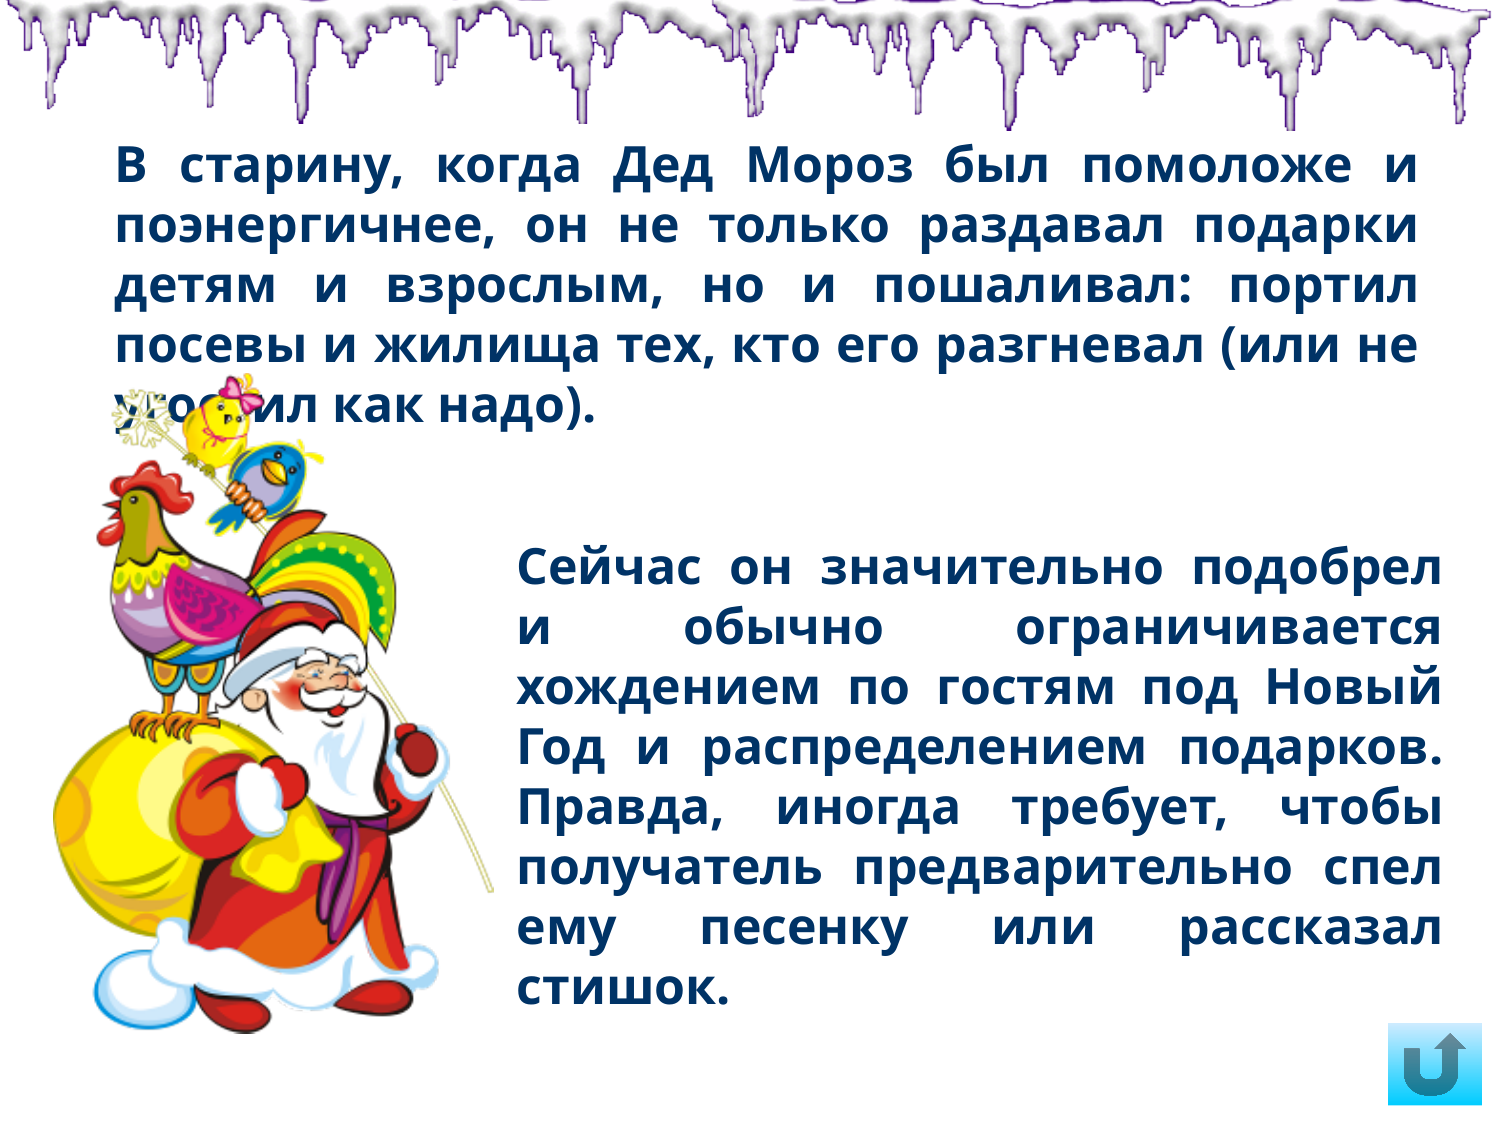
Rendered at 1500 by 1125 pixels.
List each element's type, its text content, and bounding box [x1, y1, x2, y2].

text_box В старину, когда Дед Мороз был помоложе и поэнергичнее, он не только раздавал подарки детям и взрослым, но и пошаливал: портил посевы и жилища тех, кто его разгневал (или не угостил как надо). [100, 132, 1435, 441]
text_box [1387, 1023, 1482, 1106]
picture [0, 0, 1495, 131]
text_box Сейчас он значительно подобрел и обычно ограничивается хождением по гостям под Новый Год и распределением подарков. Правда, иногда требует, чтобы получатель предварительно спел ему песенку или рассказал стишок. [501, 527, 1459, 1022]
picture [52, 373, 494, 1035]
